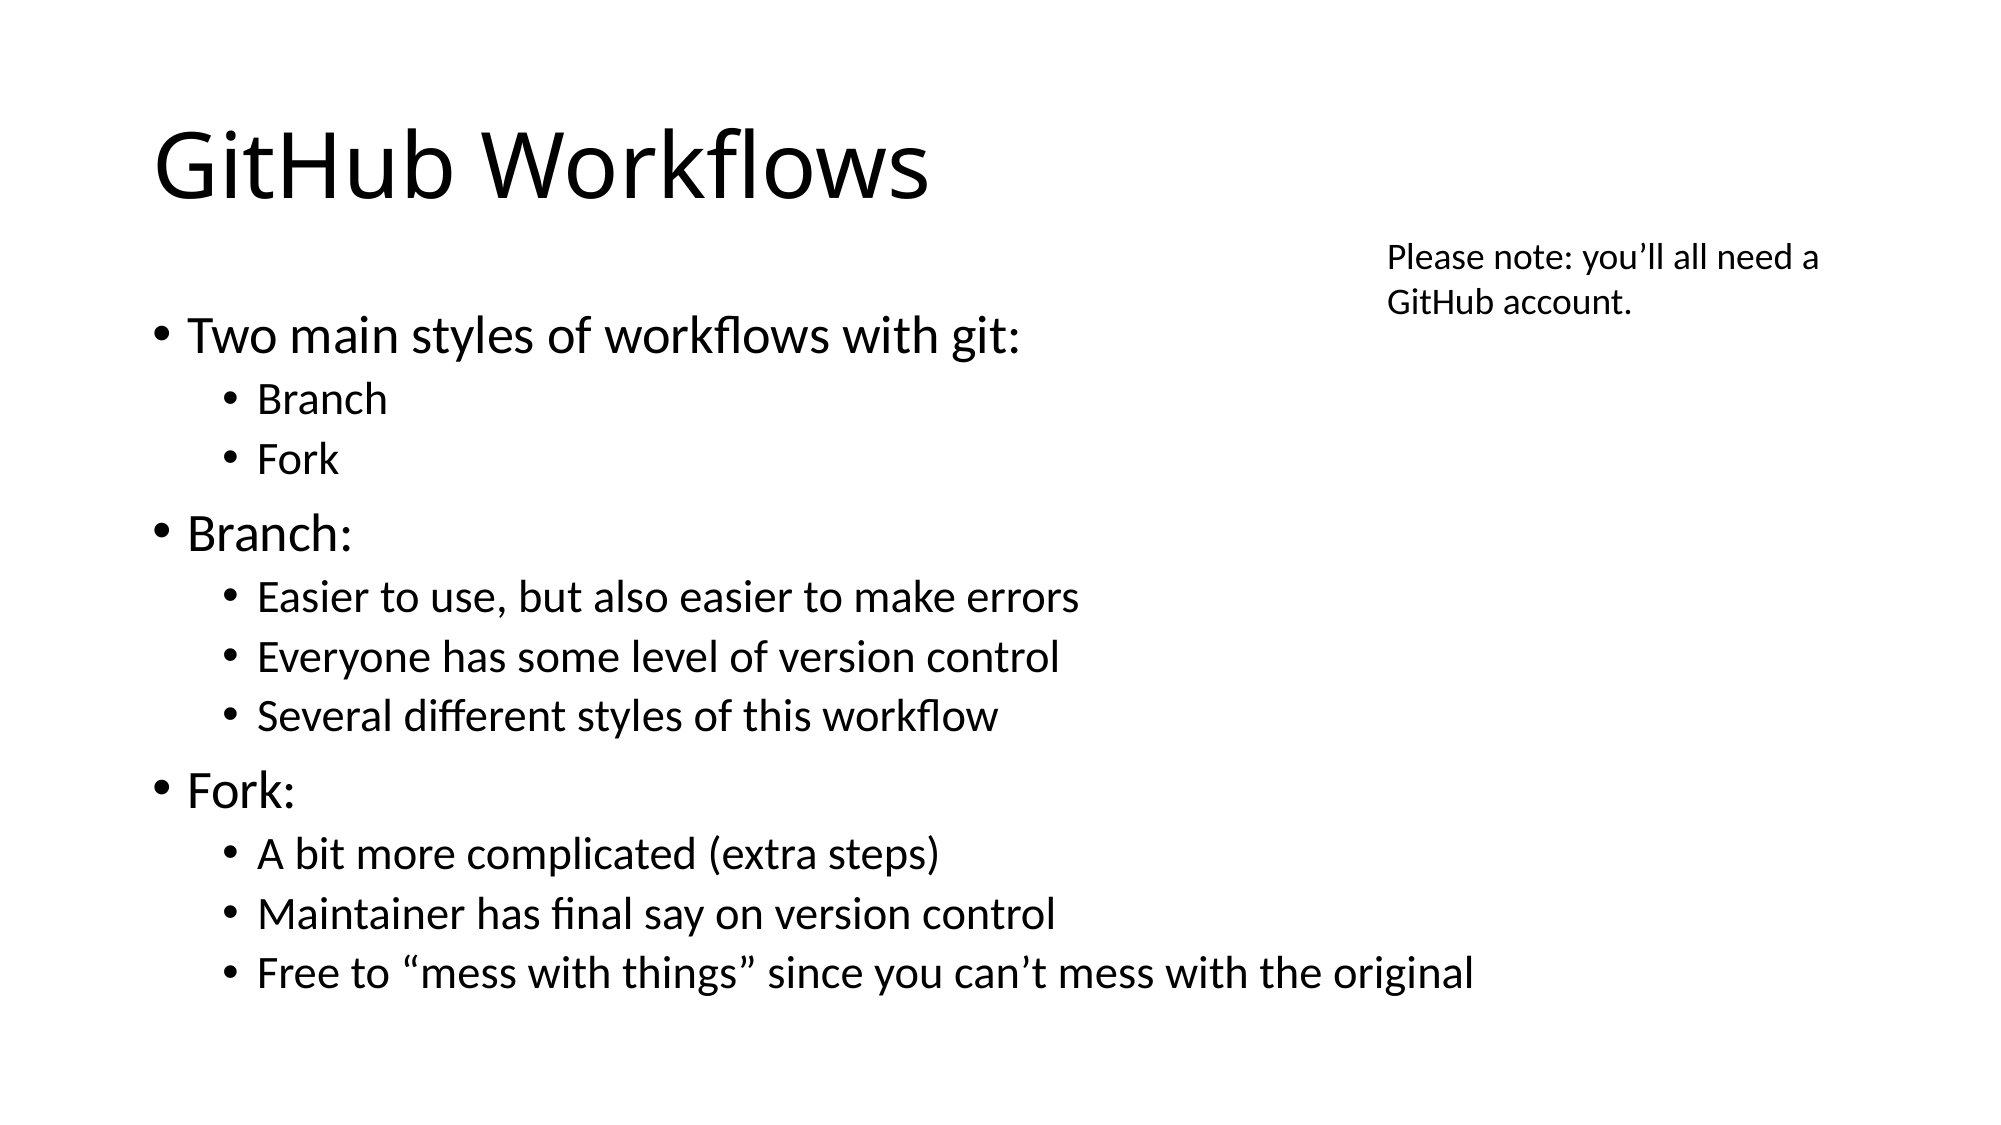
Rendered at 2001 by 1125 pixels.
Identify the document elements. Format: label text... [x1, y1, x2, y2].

text_box Please note: you’ll all need a GitHub account. [1372, 224, 1903, 329]
list Two main styles of workflows with git: Branch Fork Branch: Easier to use, but also easier to make errors Everyone has some level of version control Several different styles of this workflow Fork: A bit more complicated (extra steps) Maintainer has final say on version control Free to “mess with things” since you can’t mess with the original [137, 299, 1863, 1014]
title GitHub Workflows [137, 59, 1863, 278]
